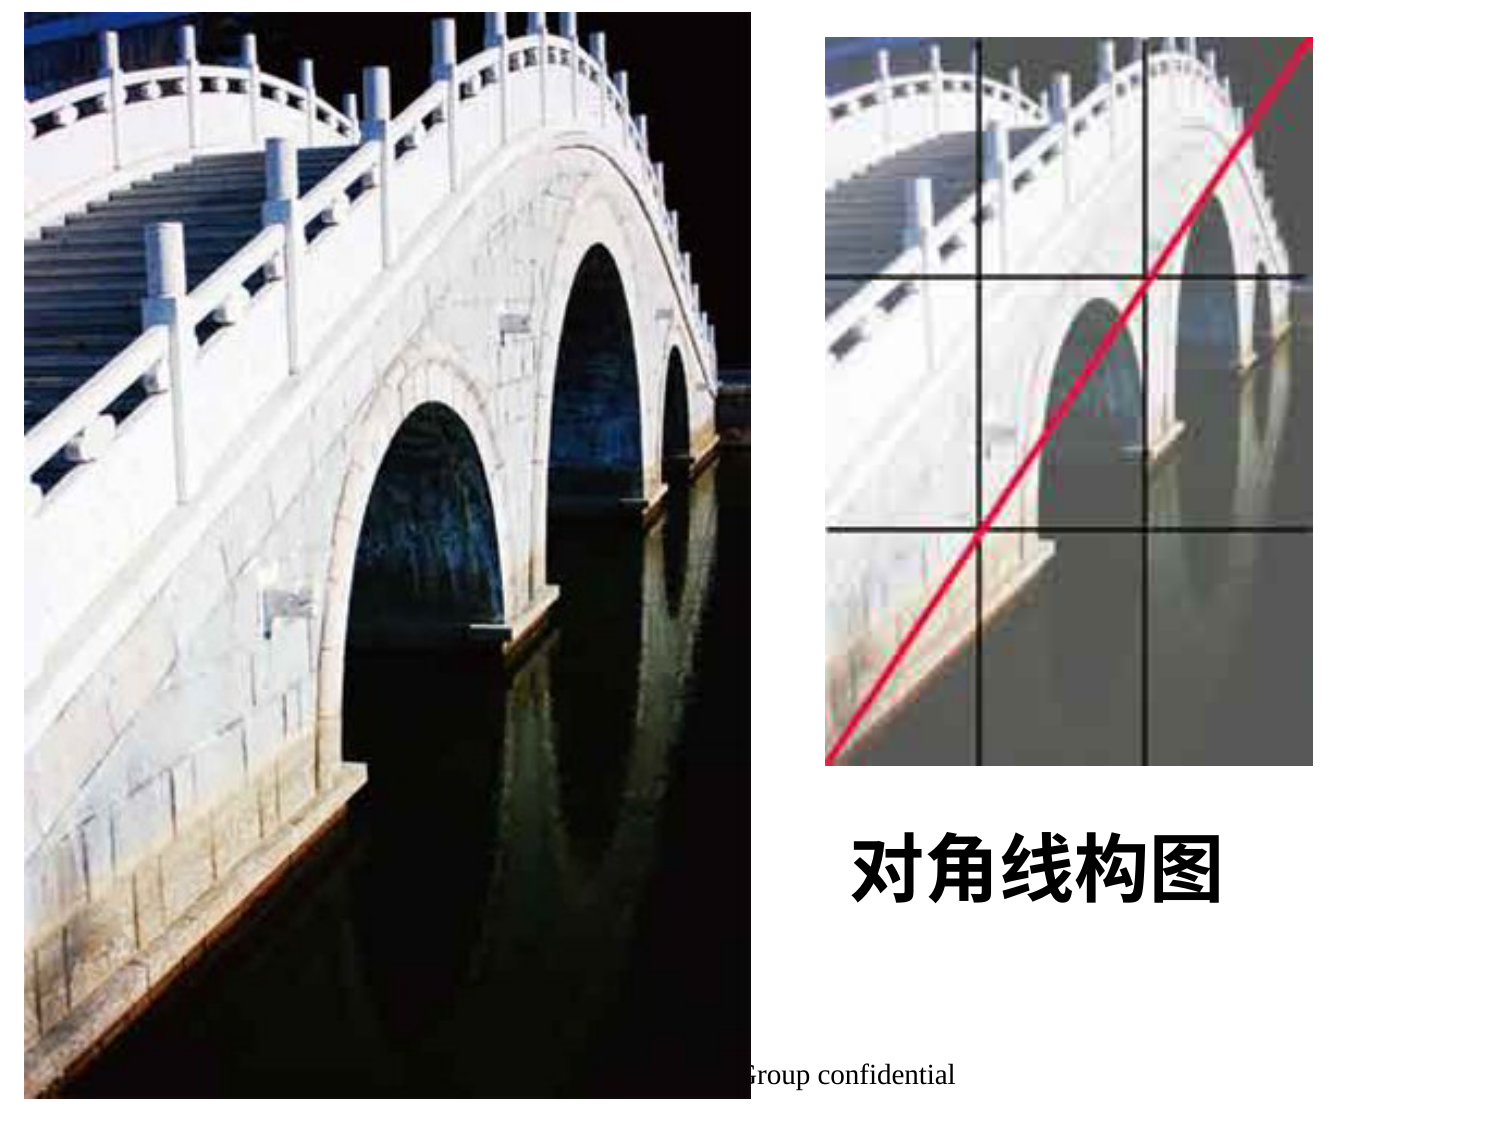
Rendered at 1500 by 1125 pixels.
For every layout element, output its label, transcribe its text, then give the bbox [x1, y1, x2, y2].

picture [24, 12, 751, 1099]
picture [824, 37, 1313, 767]
footer France Telecom Group confidential [753, 1042, 988, 1103]
text_box 对角线构图 [835, 814, 1438, 919]
